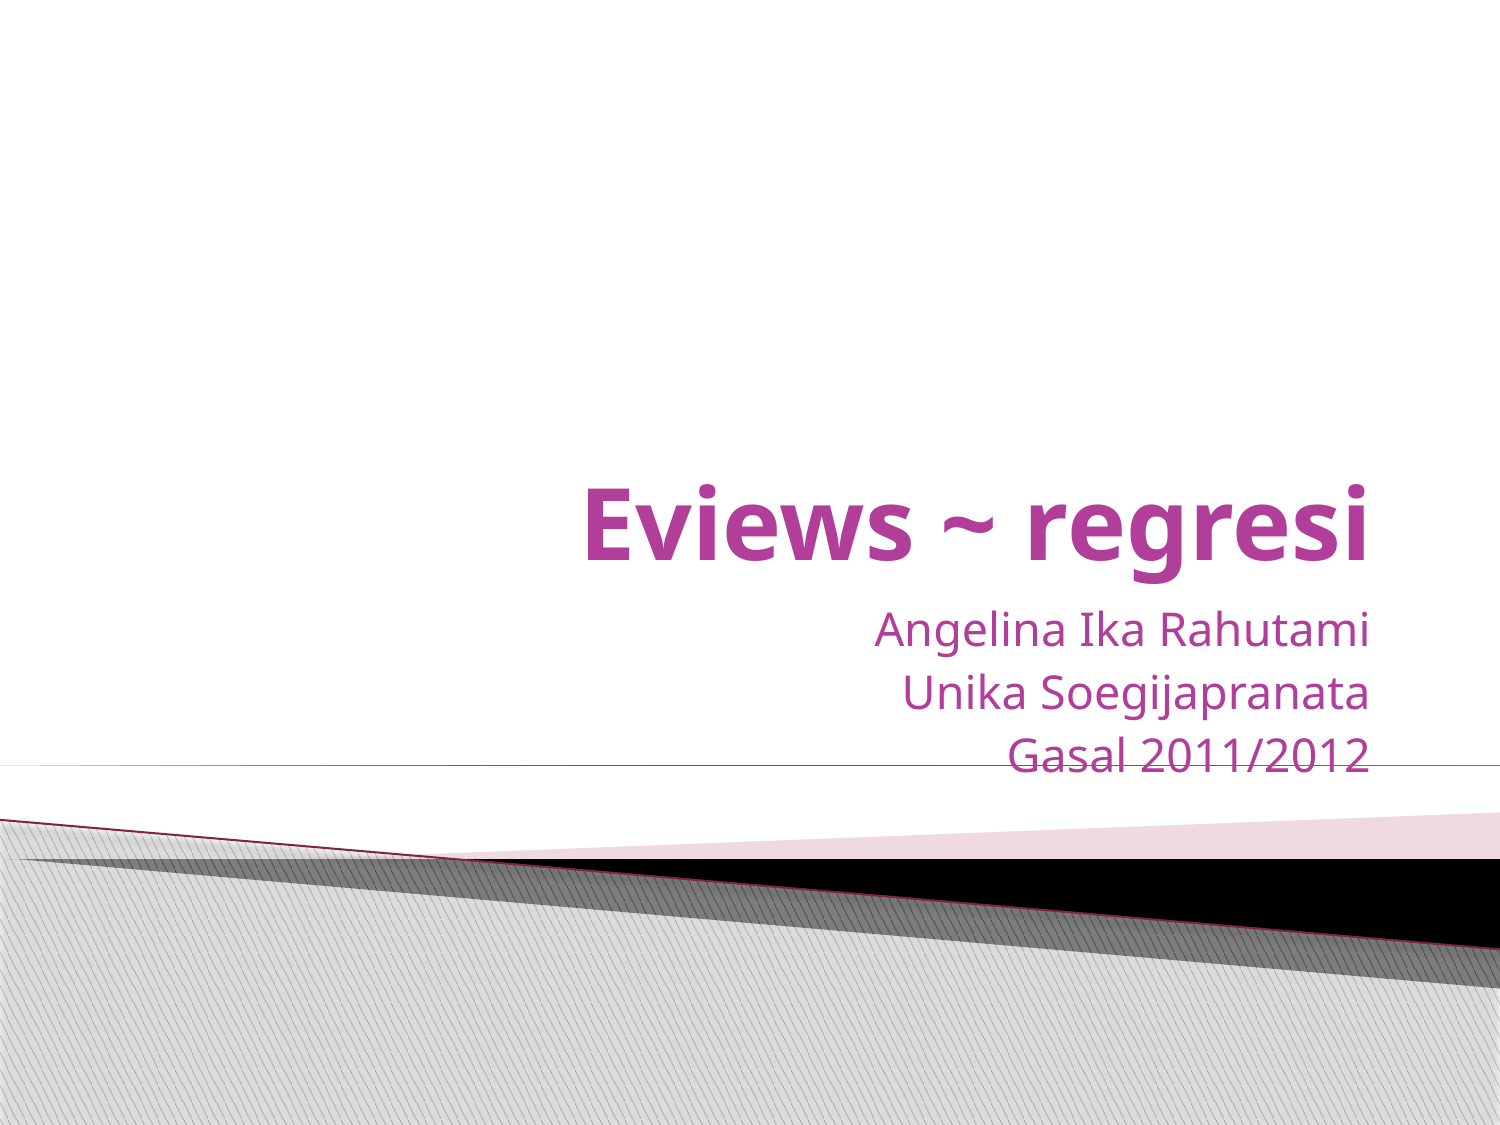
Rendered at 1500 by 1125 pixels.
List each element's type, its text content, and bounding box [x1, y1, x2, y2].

subtitle Angelina Ika Rahutami Unika Soegijapranata Gasal 2011/2012 [112, 592, 1388, 790]
picture [5, 859, 1500, 989]
title Eviews ~ regresi [112, 287, 1388, 588]
